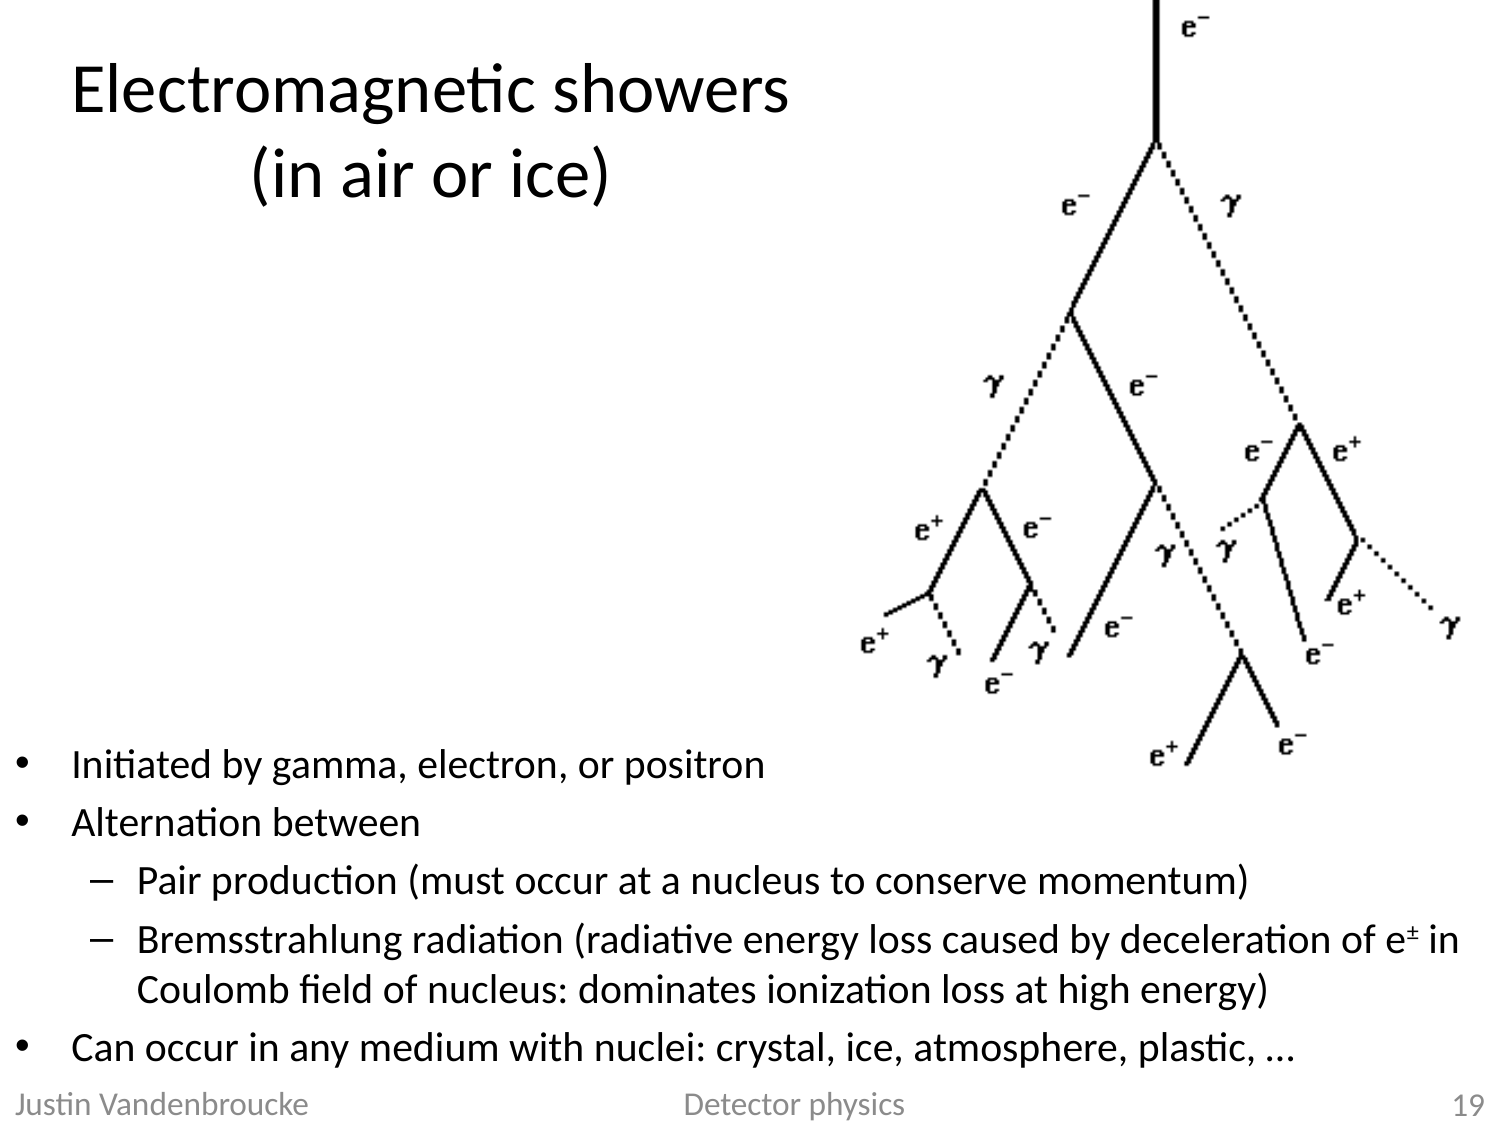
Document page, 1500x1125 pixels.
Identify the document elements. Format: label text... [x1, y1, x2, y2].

list Initiated by gamma, electron, or positron Alternation between Pair production (must occur at a nucleus to conserve momentum) Bremsstrahlung radiation (radiative energy loss caused by deceleration of e± in Coulomb field of nucleus: dominates ionization loss at high energy) Can occur in any medium with nuclei: crystal, ice, atmosphere, plastic, … [0, 729, 1500, 1125]
title Electromagnetic showers (in air or ice) [41, 33, 813, 221]
slide_number 19 [1145, 1079, 1500, 1125]
footer Justin Vandenbroucke Detector physics [0, 1078, 1014, 1125]
picture [818, 0, 1481, 799]
